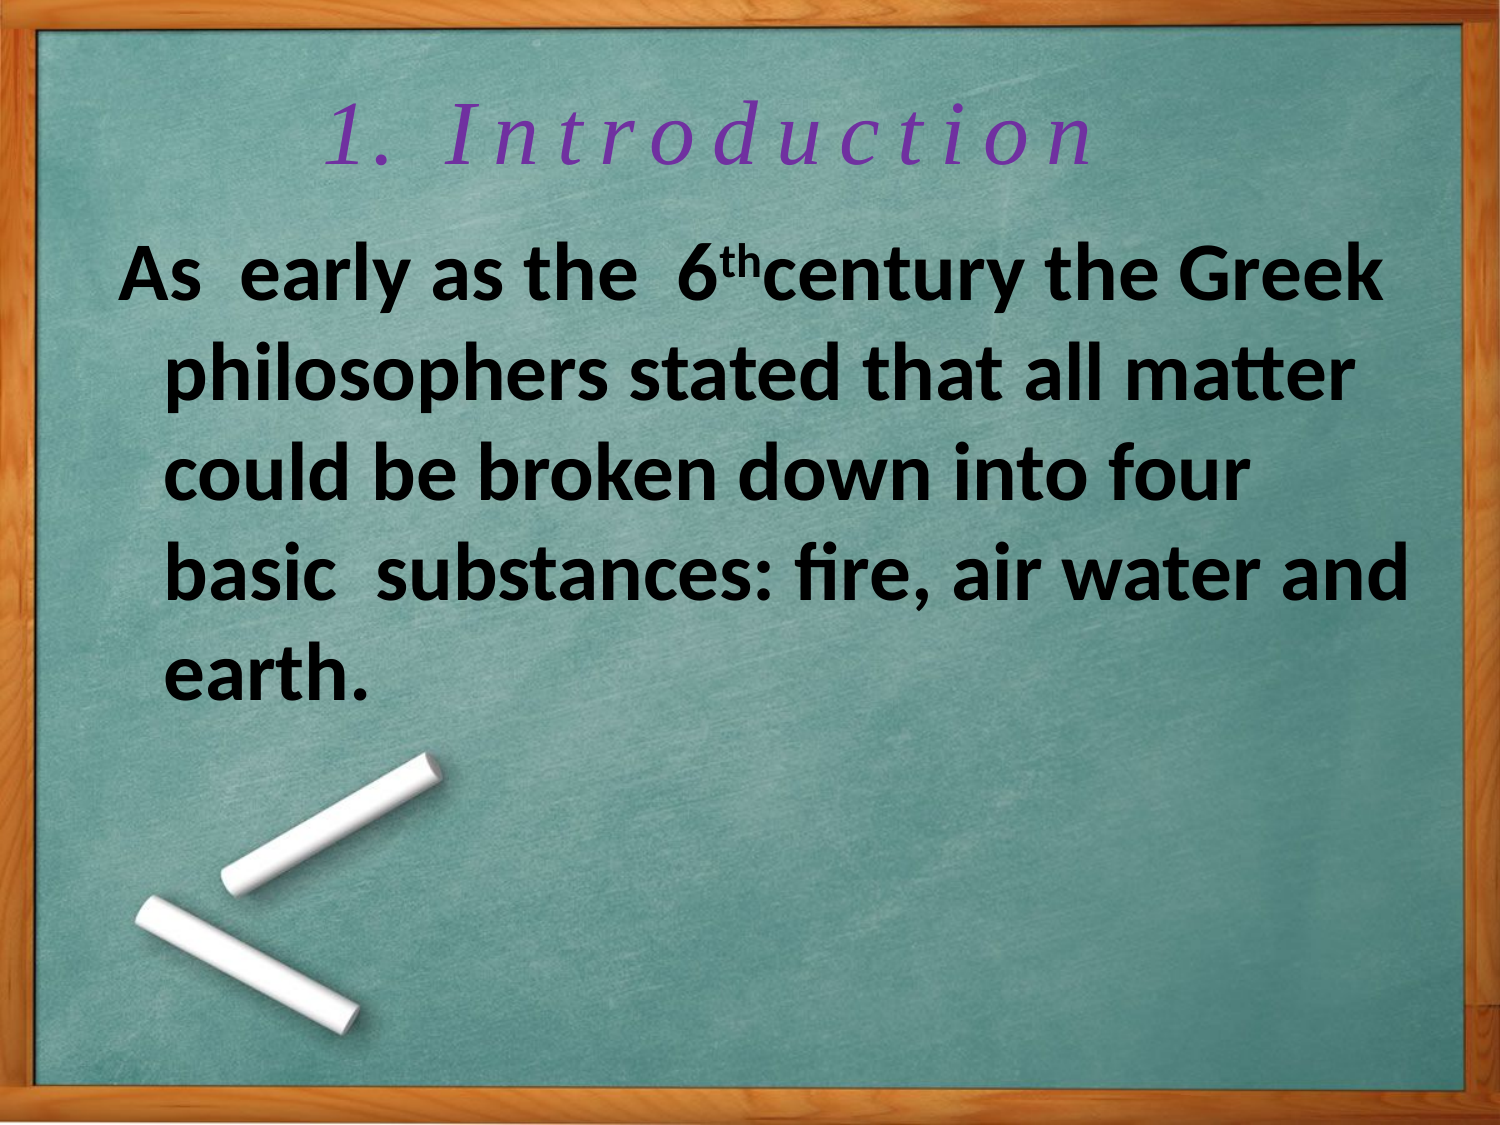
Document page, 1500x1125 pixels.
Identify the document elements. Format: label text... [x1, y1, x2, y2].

picture [0, 0, 1500, 1125]
title 1. Introduction [320, 70, 1160, 261]
text_box As early as the 6thcentury the Greek philosophers stated that all matter could be broken down into four basic substances: fire, air water and earth. [112, 215, 1463, 820]
